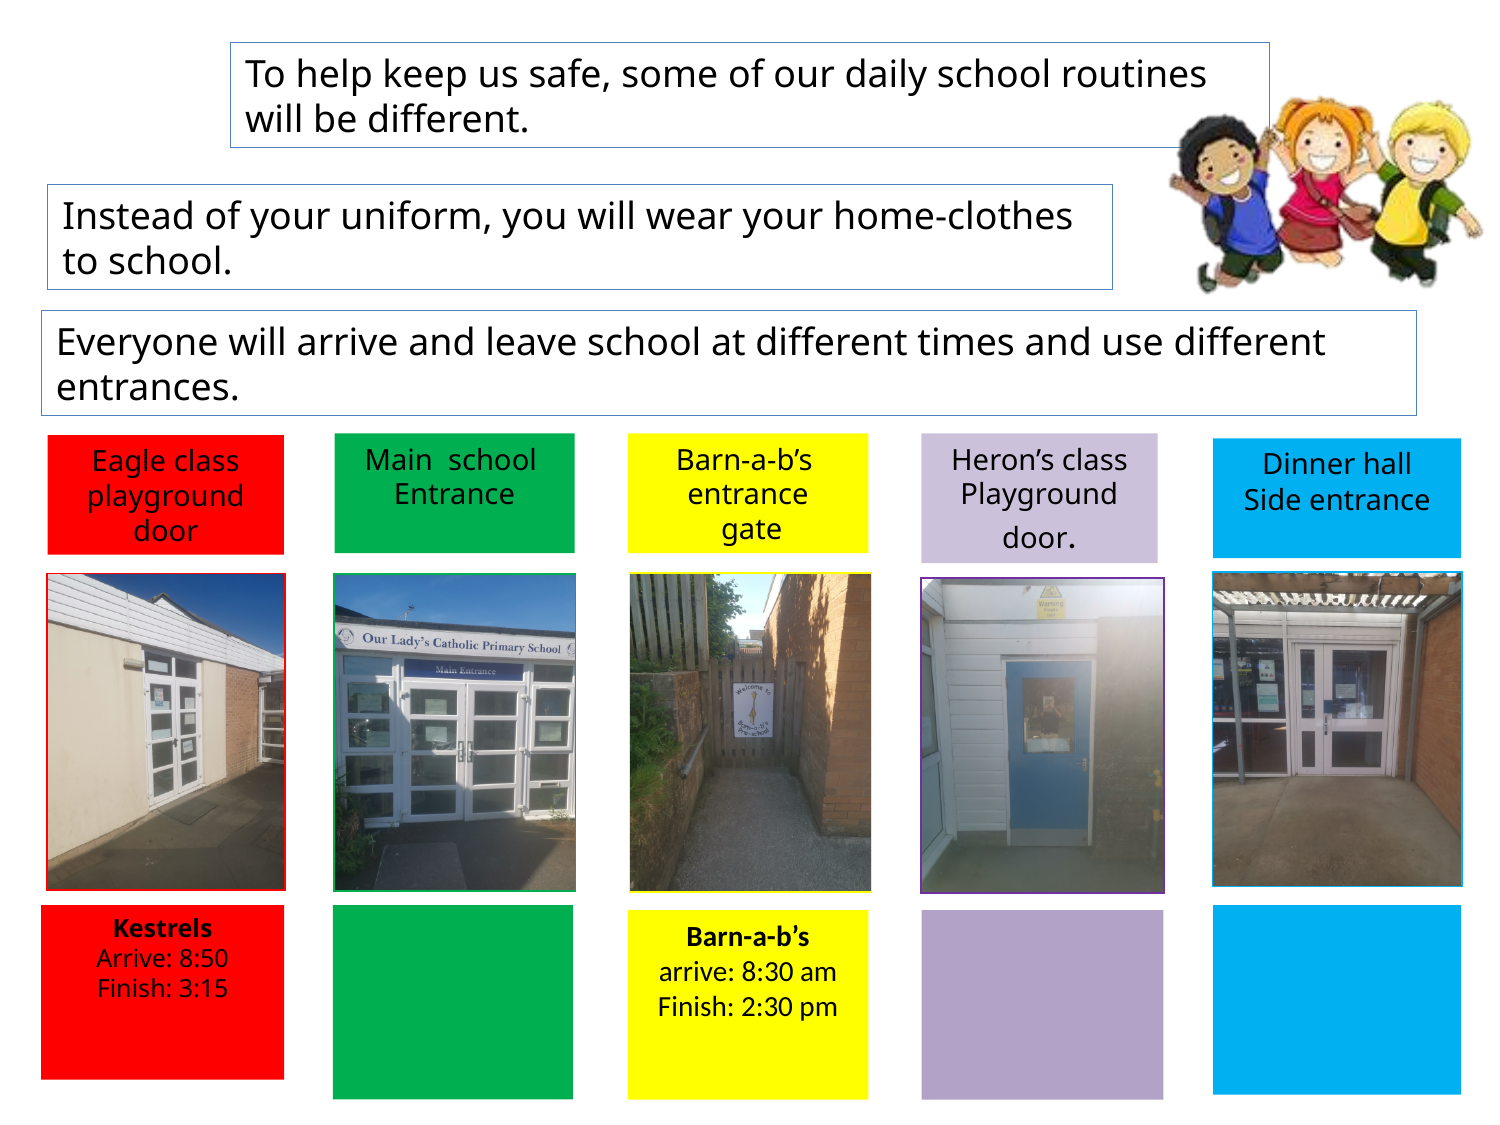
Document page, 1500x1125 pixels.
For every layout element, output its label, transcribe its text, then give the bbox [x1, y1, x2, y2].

picture [1144, 43, 1500, 365]
text_box Heron’s class Playground door. [921, 433, 1158, 564]
text_box [332, 905, 573, 1100]
text_box Main school Entrance [334, 433, 575, 554]
picture [1214, 574, 1460, 885]
text_box Dinner hall Side entrance [1213, 438, 1462, 559]
text_box Barn-a-b’s entrance gate [627, 433, 869, 554]
picture [629, 573, 871, 892]
text_box Kestrels Arrive: 8:50 Finish: 3:15 [41, 905, 285, 1080]
text_box Eagle class playground door [47, 435, 284, 555]
text_box [1213, 905, 1462, 1095]
text_box Instead of your uniform, you will wear your home-clothes to school. [47, 184, 1113, 290]
text_box Everyone will arrive and leave school at different times and use different entrances. [41, 310, 1417, 416]
text_box To help keep us safe, some of our daily school routines will be different. [230, 42, 1145, 148]
picture [47, 573, 285, 890]
picture [921, 578, 1164, 893]
picture [334, 574, 575, 891]
text_box Barn-a-b’s arrive: 8:30 am Finish: 2:30 pm [627, 910, 869, 1100]
text_box [921, 910, 1164, 1100]
